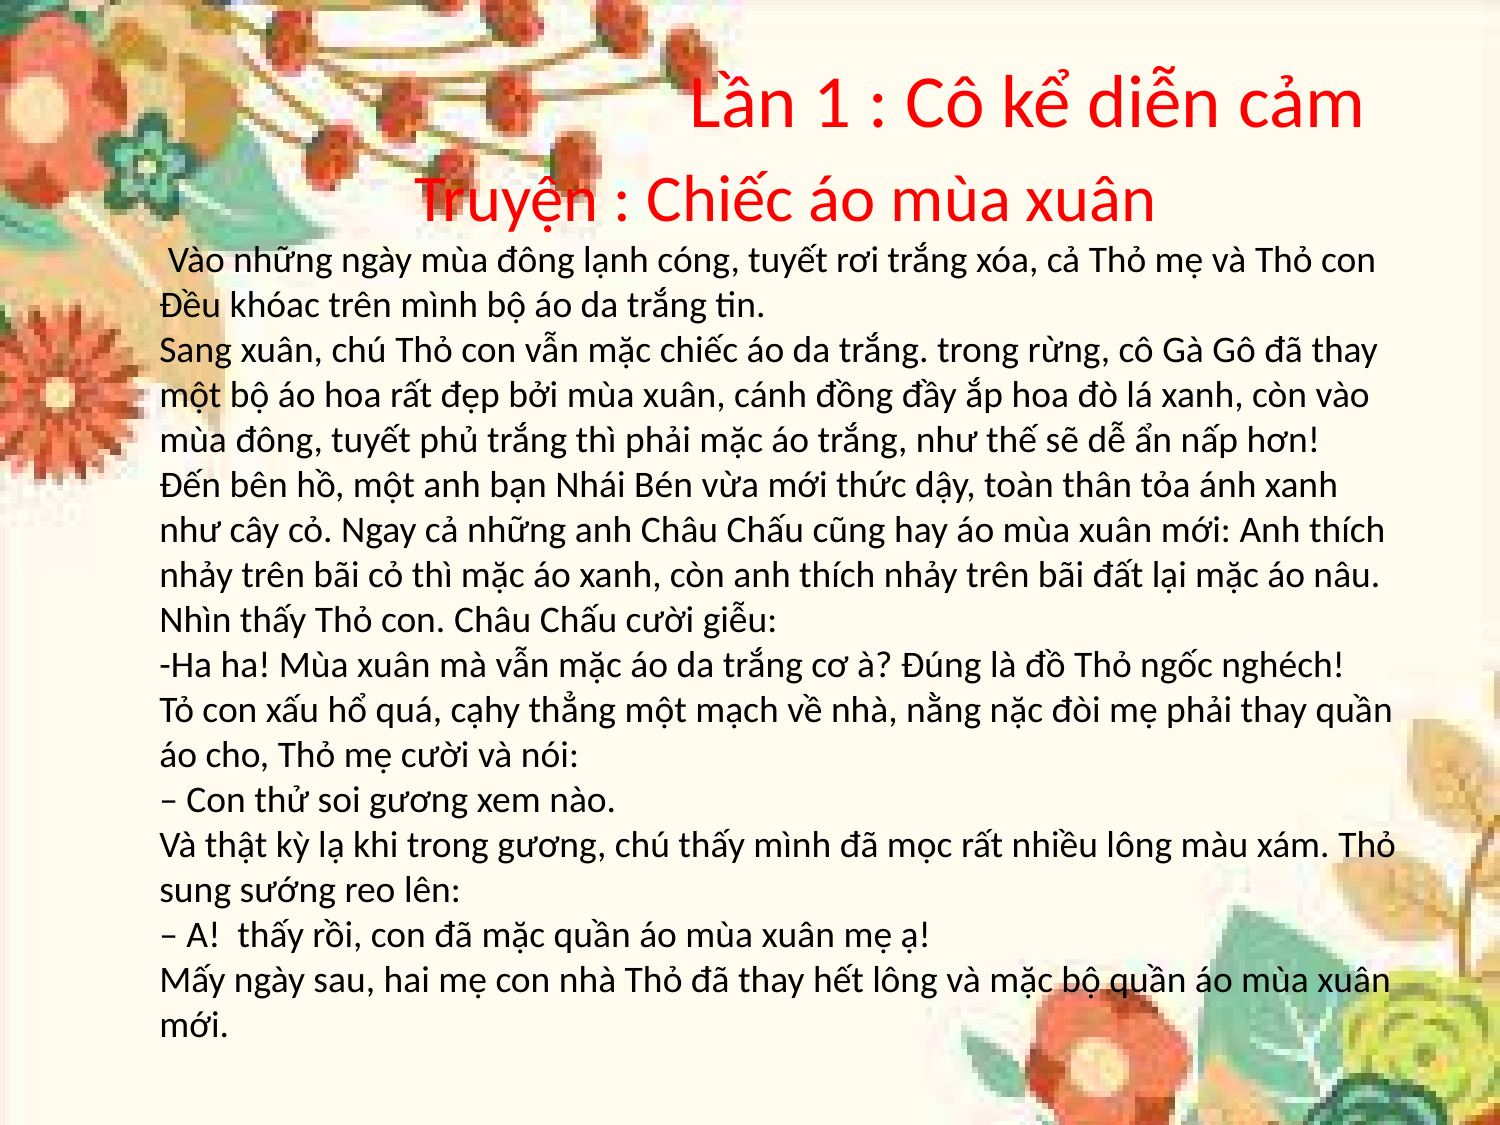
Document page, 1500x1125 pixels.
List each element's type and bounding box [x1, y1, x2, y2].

list [0, 0, 1500, 1125]
